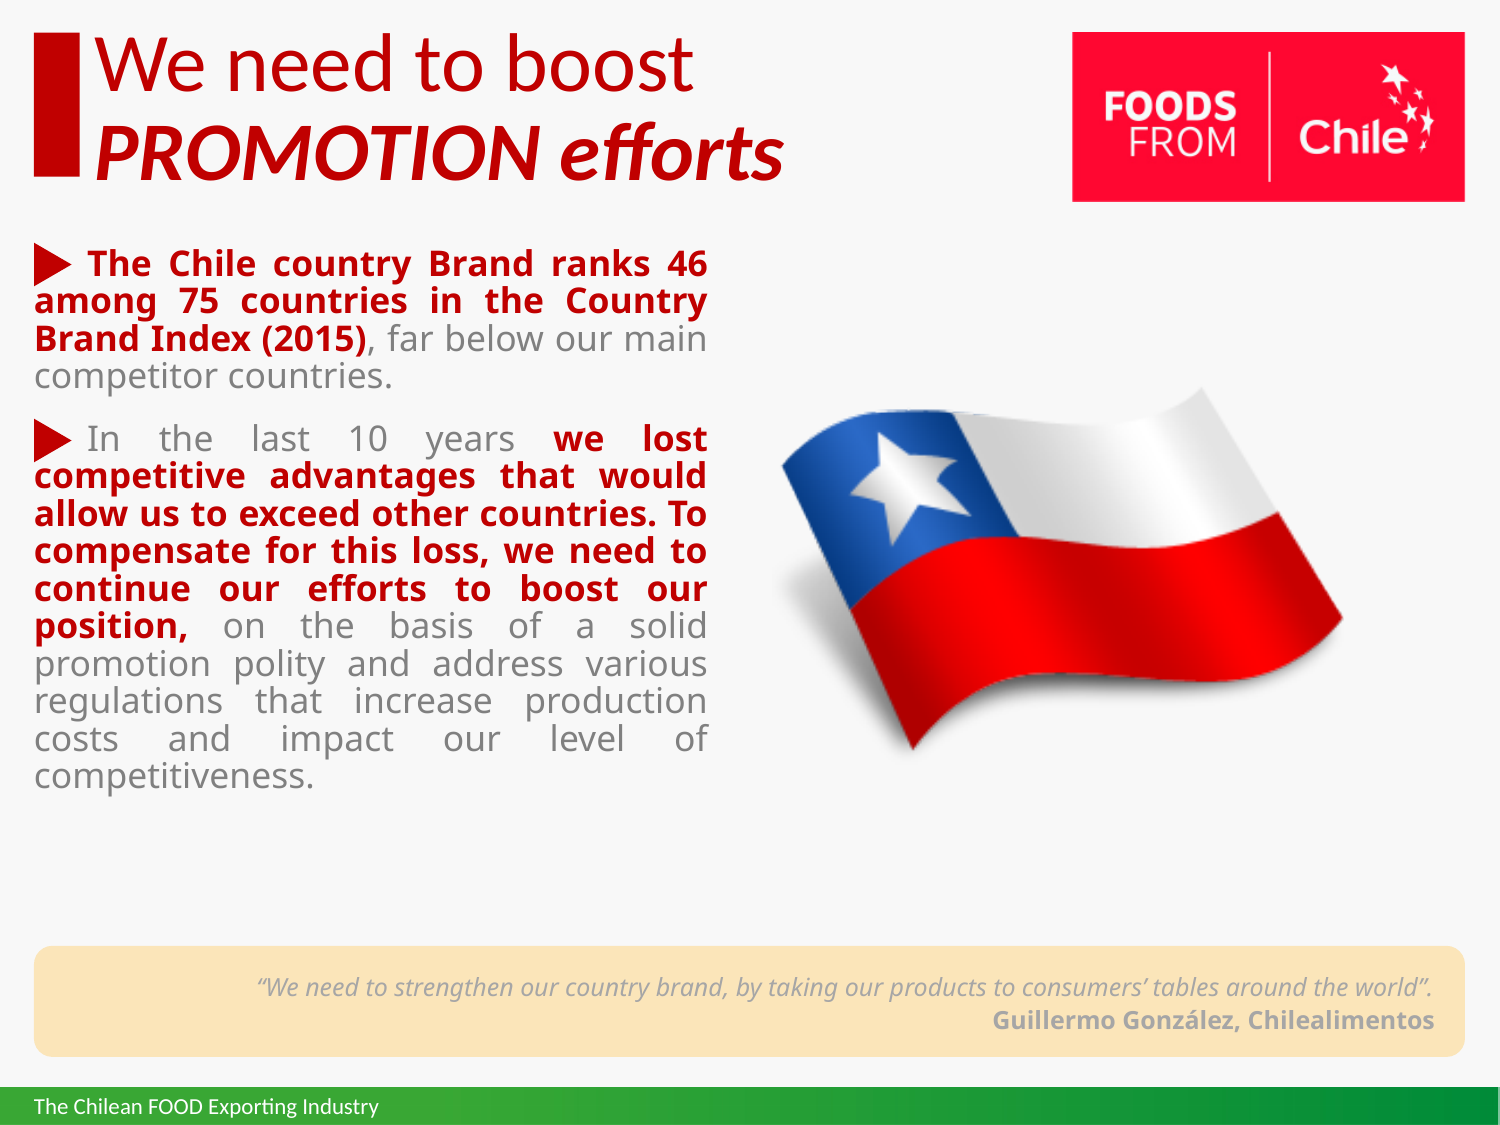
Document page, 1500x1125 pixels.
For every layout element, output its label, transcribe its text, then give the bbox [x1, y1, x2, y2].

text_box [32, 240, 74, 289]
picture [0, 1087, 1500, 1125]
picture [1072, 32, 1466, 202]
text_box [33, 32, 79, 178]
text_box The Chile country Brand ranks 46 among 75 countries in the Country Brand Index (2015), far below our main competitor countries. In the last 10 years we lost competitive advantages that would allow us to exceed other countries. To compensate for this loss, we need to continue our efforts to boost our position, on the basis of a solid promotion polity and address various regulations that increase production costs and impact our level of competitiveness. [33, 245, 709, 796]
text_box [32, 416, 74, 465]
text_box “We need to strengthen our country brand, by taking our products to consumers’ tables around the world”. Guillermo González, Chilealimentos [79, 976, 1436, 1035]
text_box [32, 944, 1467, 1058]
picture [772, 252, 1353, 832]
text_box We need to boost PROMOTION efforts [79, 10, 1346, 205]
